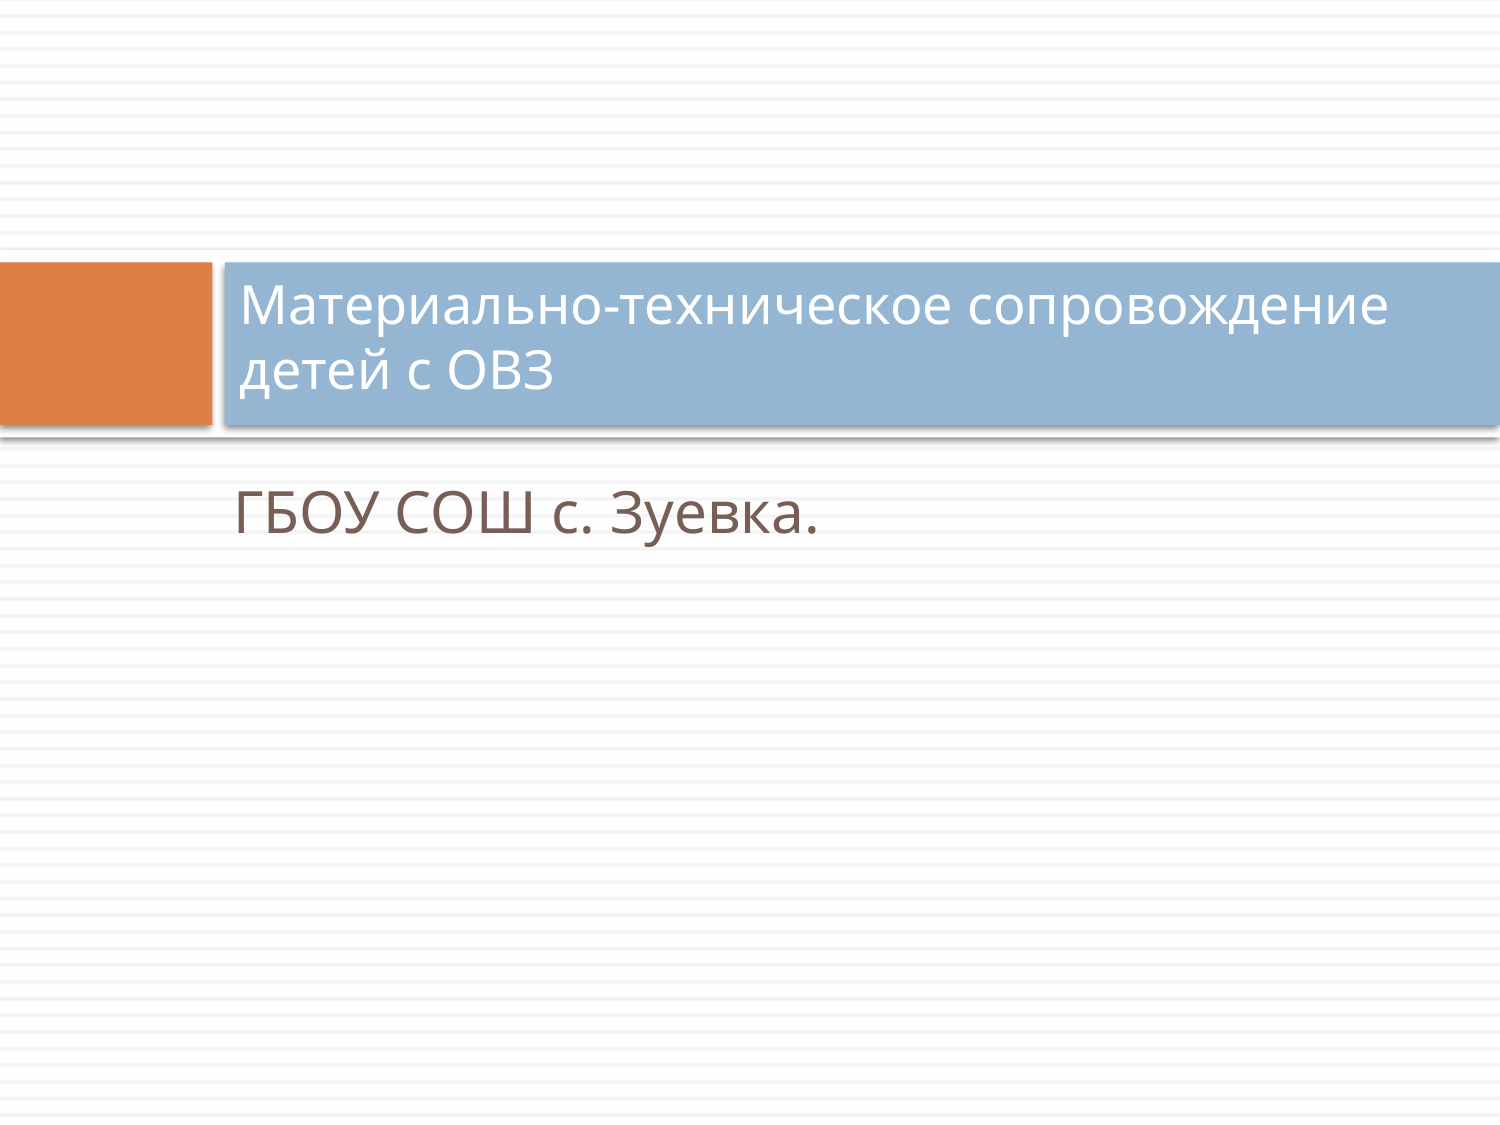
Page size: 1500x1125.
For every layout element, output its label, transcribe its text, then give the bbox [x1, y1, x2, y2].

list ГБОУ СОШ с. Зуевка. [218, 468, 950, 613]
title Материально-техническое сопровождение детей с ОВЗ [225, 262, 1475, 409]
